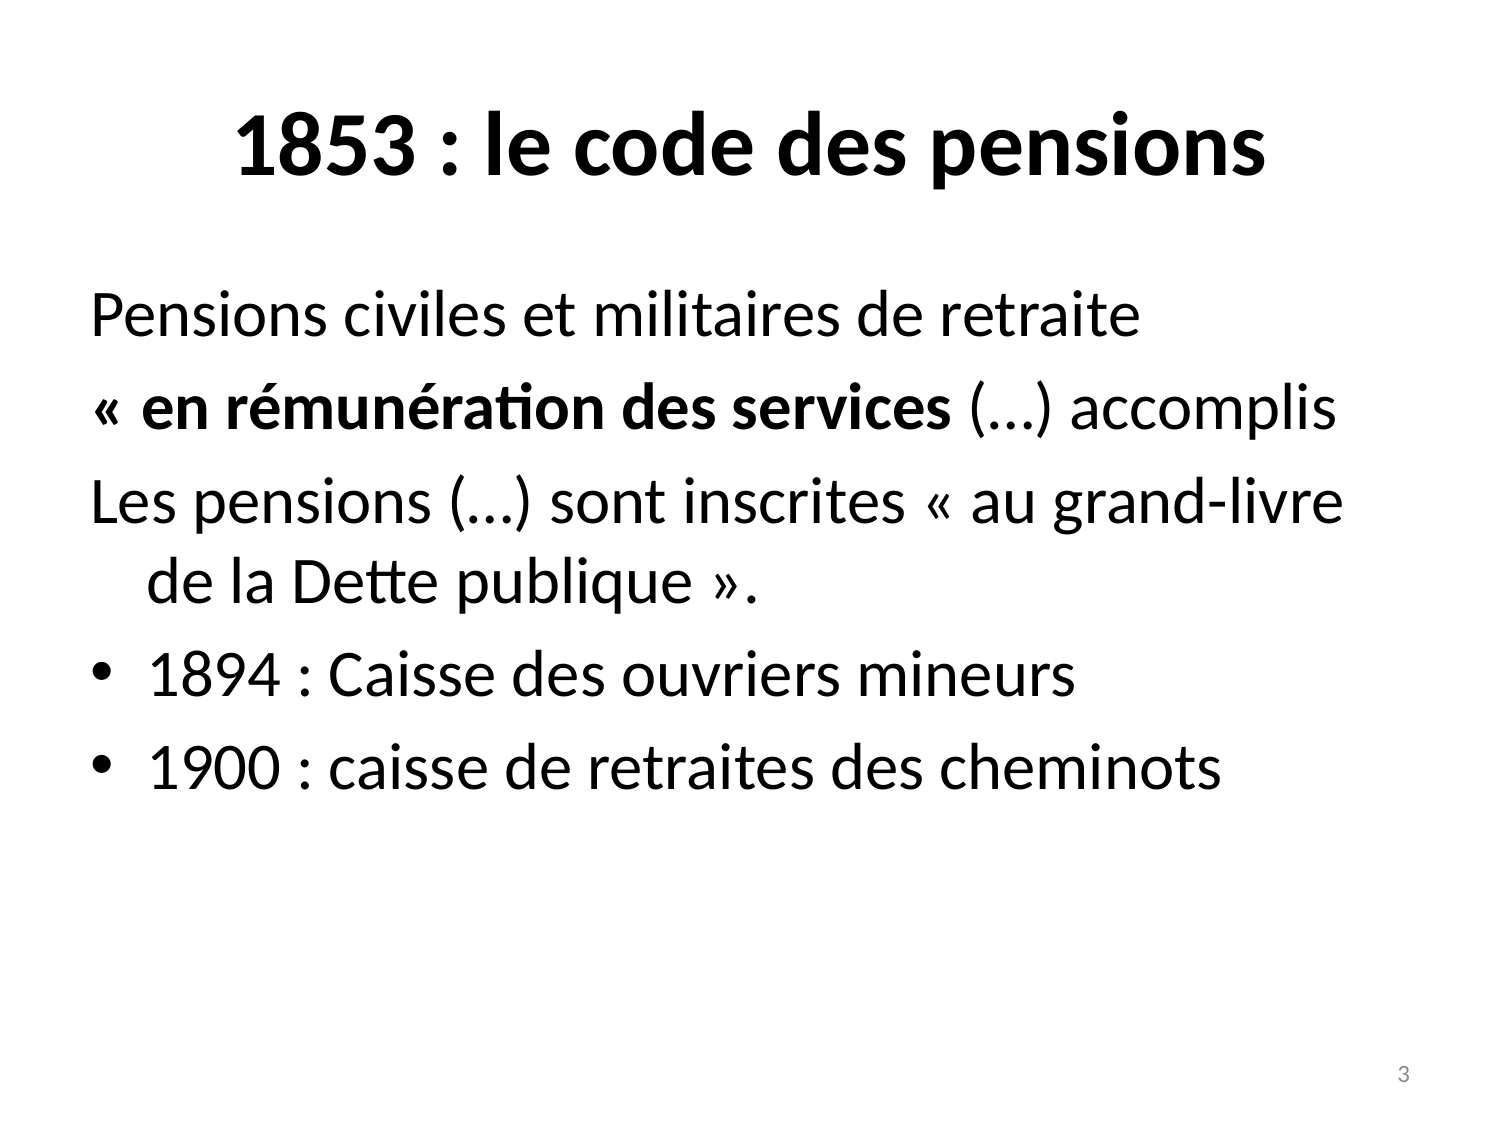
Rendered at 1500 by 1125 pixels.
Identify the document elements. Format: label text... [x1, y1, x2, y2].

slide_number 3 [1074, 1042, 1425, 1103]
title 1853 : le code des pensions [74, 44, 1426, 233]
list Pensions civiles et militaires de retraite « en rémunération des services (…) accomplis Les pensions (…) sont inscrites « au grand-livre de la Dette publique ». 1894 : Caisse des ouvriers mineurs 1900 : caisse de retraites des cheminots [74, 262, 1426, 1006]
